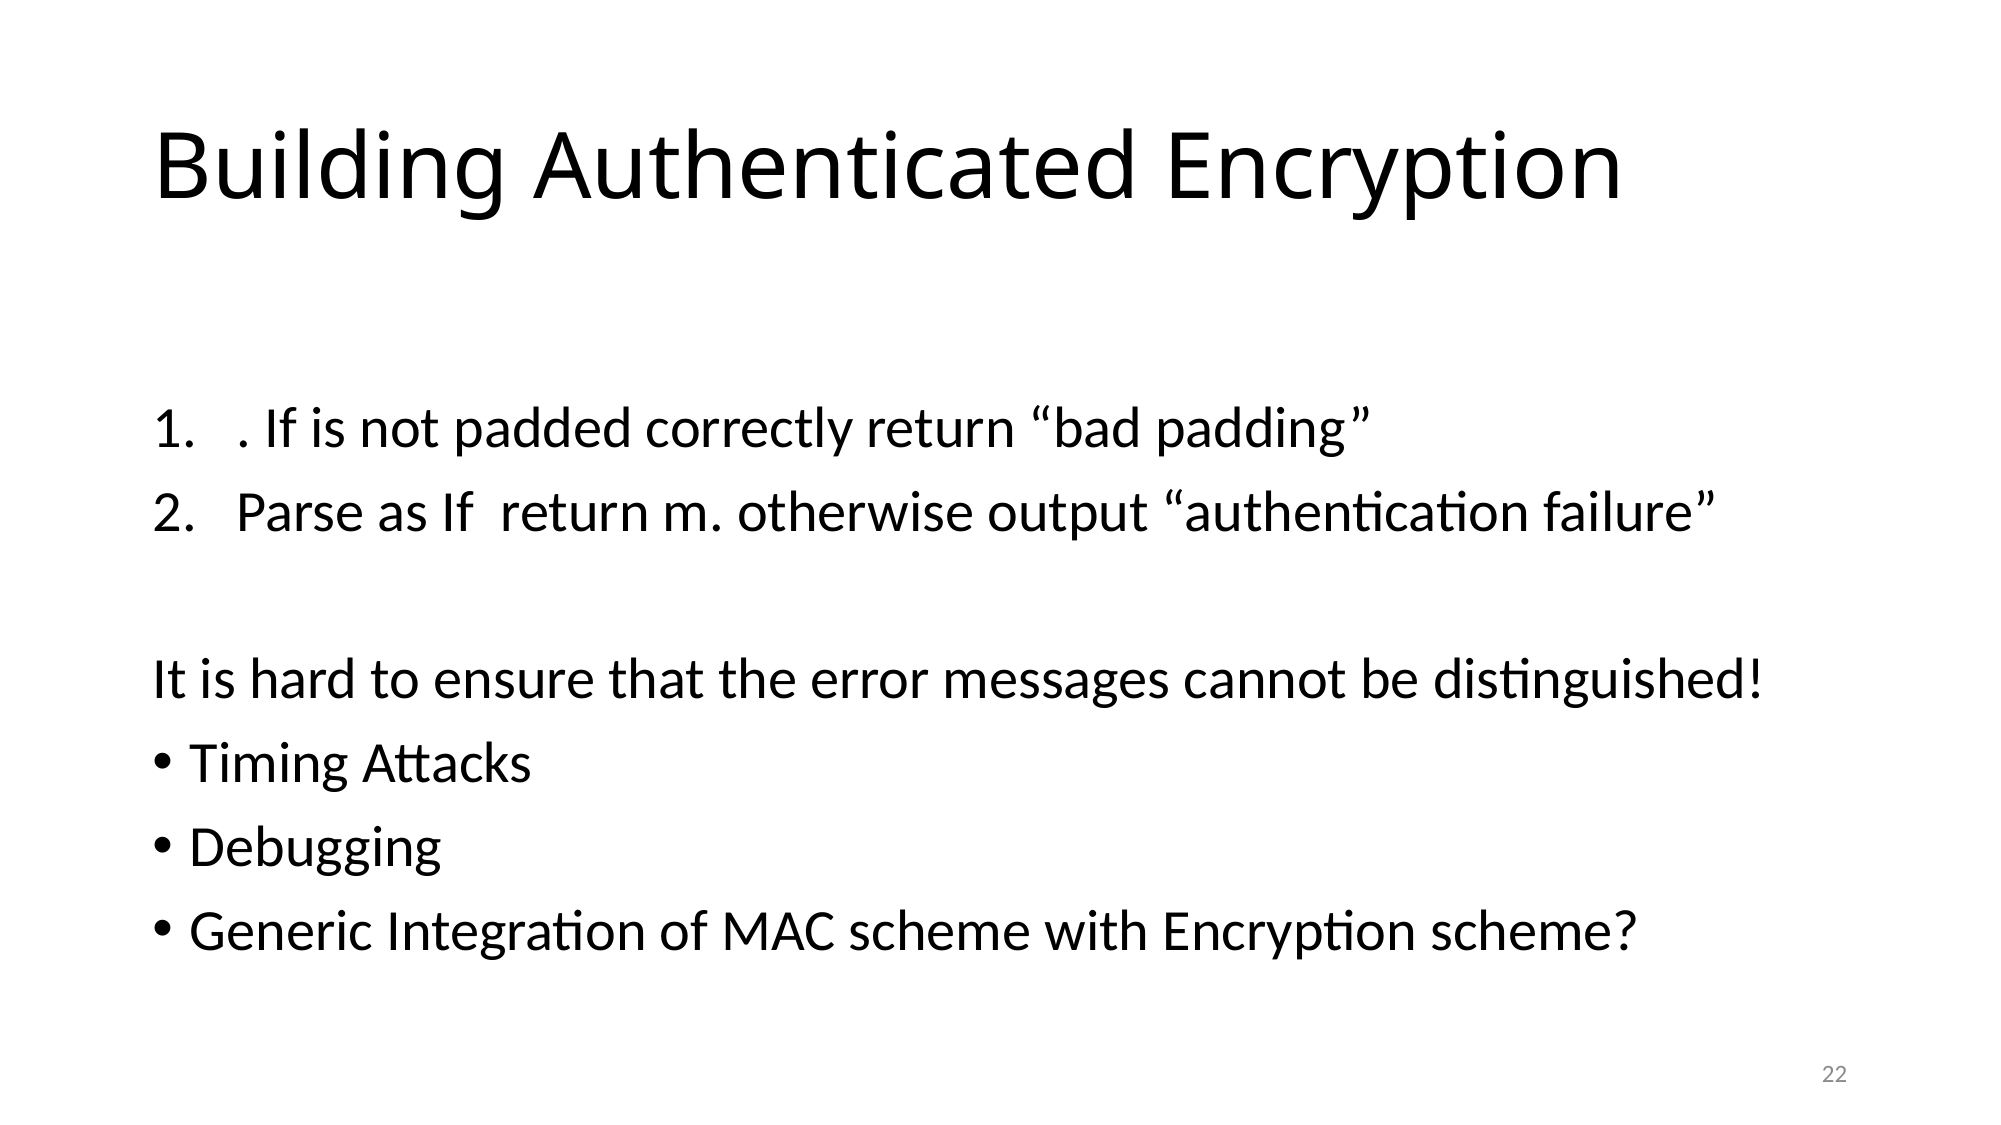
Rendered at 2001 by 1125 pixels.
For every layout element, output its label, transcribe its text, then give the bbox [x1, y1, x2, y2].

title Building Authenticated Encryption [137, 59, 1863, 278]
slide_number 22 [1412, 1042, 1863, 1103]
